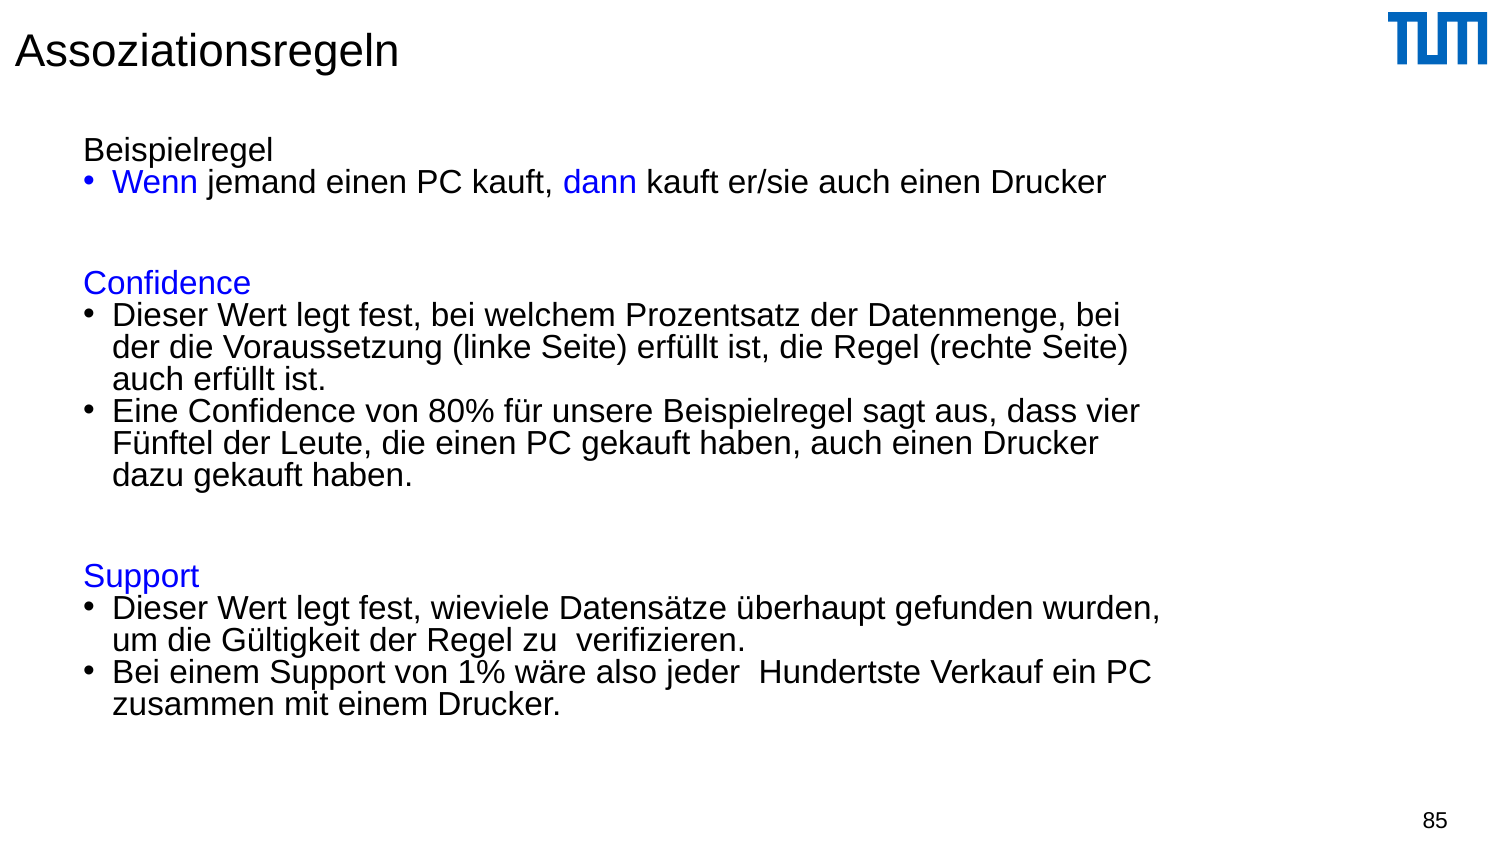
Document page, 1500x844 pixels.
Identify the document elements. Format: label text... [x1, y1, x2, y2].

title Assoziationsregeln [0, 0, 1500, 141]
slide_number 85 [1111, 796, 1448, 842]
list Beispielregel Wenn jemand einen PC kauft, dann kauft er/sie auch einen Drucker Confidence Dieser Wert legt fest, bei welchem Prozentsatz der Datenmenge, bei der die Voraussetzung (linke Seite) erfüllt ist, die Regel (rechte Seite) auch erfüllt ist. Eine Confidence von 80% für unsere Beispielregel sagt aus, dass vier Fünftel der Leute, die einen PC gekauft haben, auch einen Drucker dazu gekauft haben. Support Dieser Wert legt fest, wieviele Datensätze überhaupt gefunden wurden, um die Gültigkeit der Regel zu verifizieren. Bei einem Support von 1% wäre also jeder Hundertste Verkauf ein PC zusammen mit einem Drucker. [68, 128, 1194, 842]
